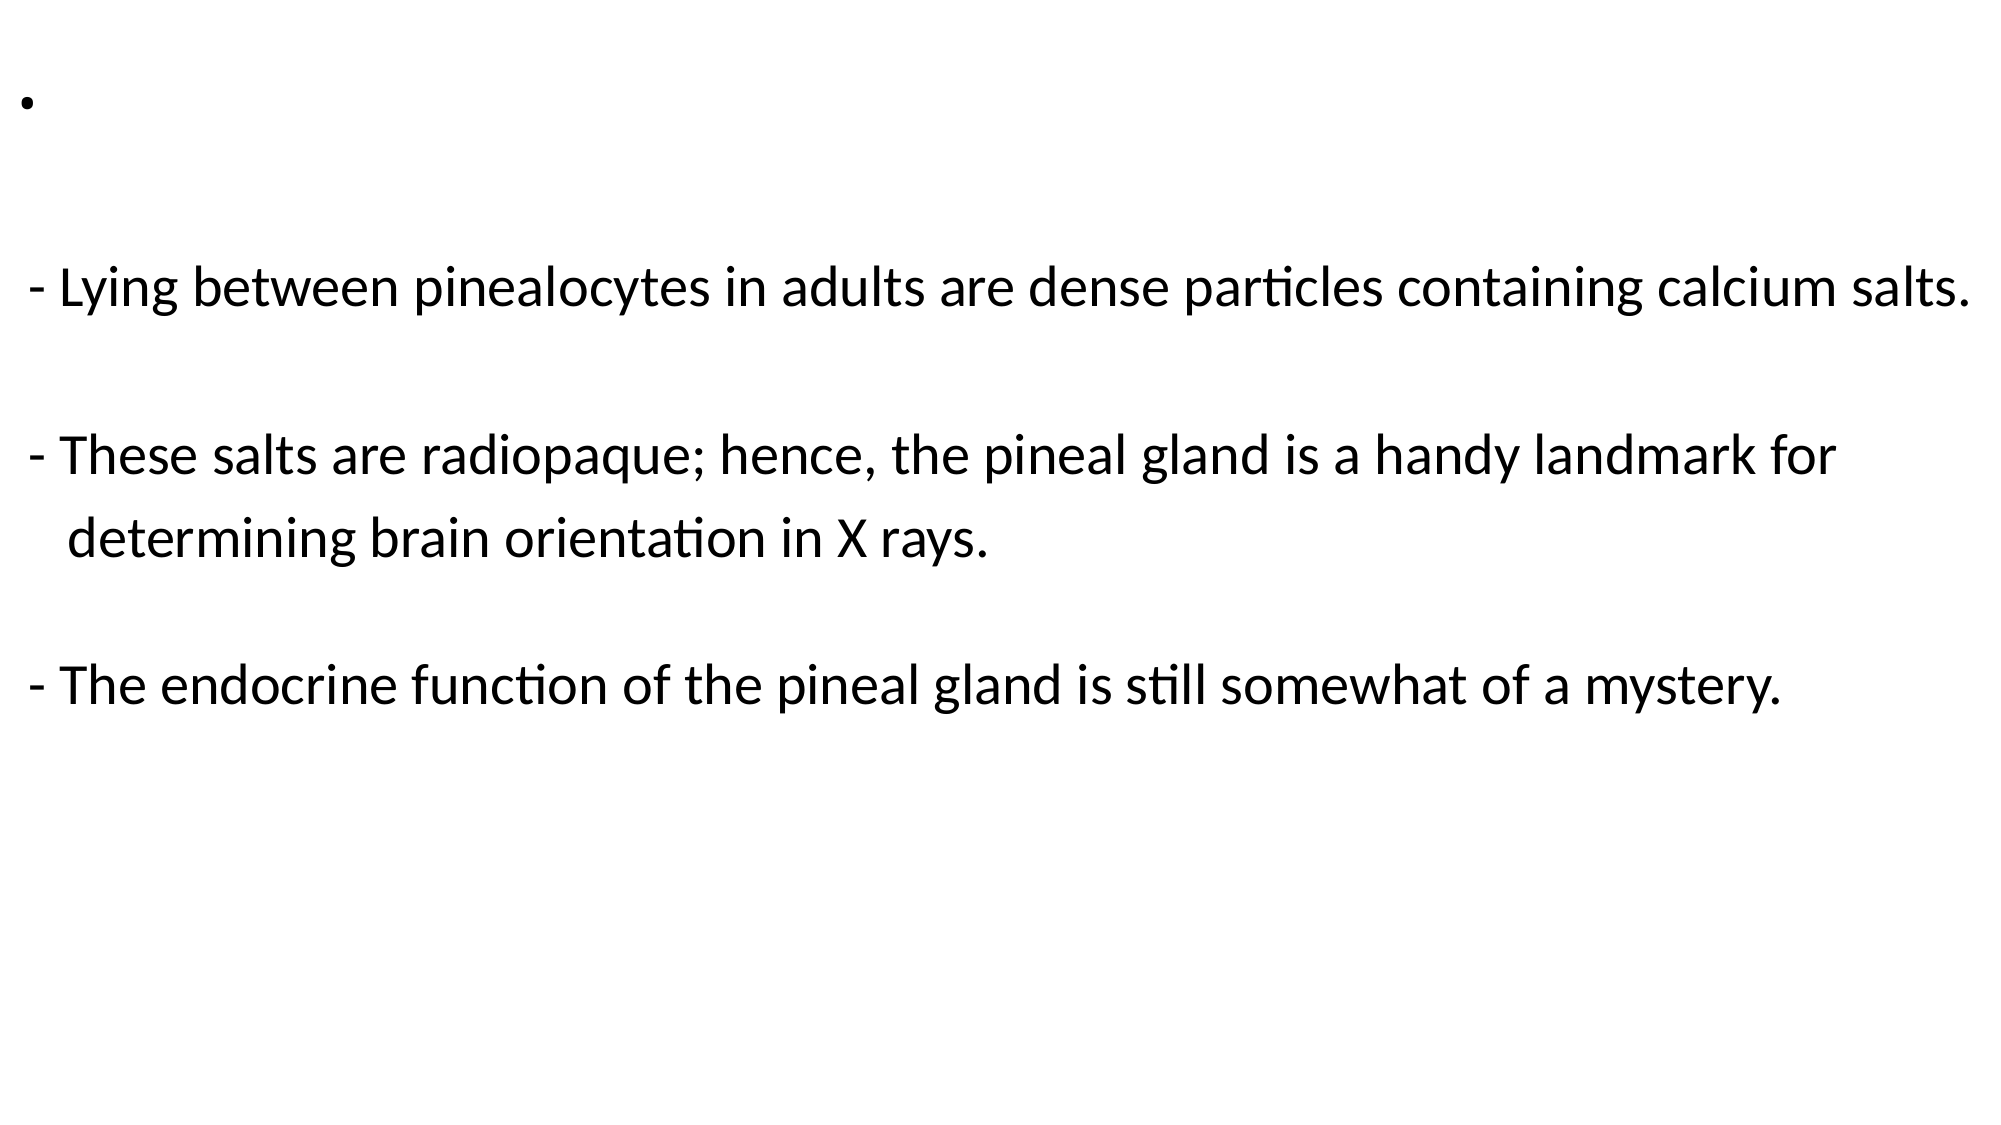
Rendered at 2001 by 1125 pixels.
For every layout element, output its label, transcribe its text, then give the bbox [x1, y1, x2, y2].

list - Lying between pinealocytes in adults are dense particles containing calcium salts. - These salts are radiopaque; hence, the pineal gland is a handy landmark for determining brain orientation in X rays. - The endocrine function of the pineal gland is still somewhat of a mystery. [0, 158, 2000, 1125]
title . [0, 0, 1863, 158]
